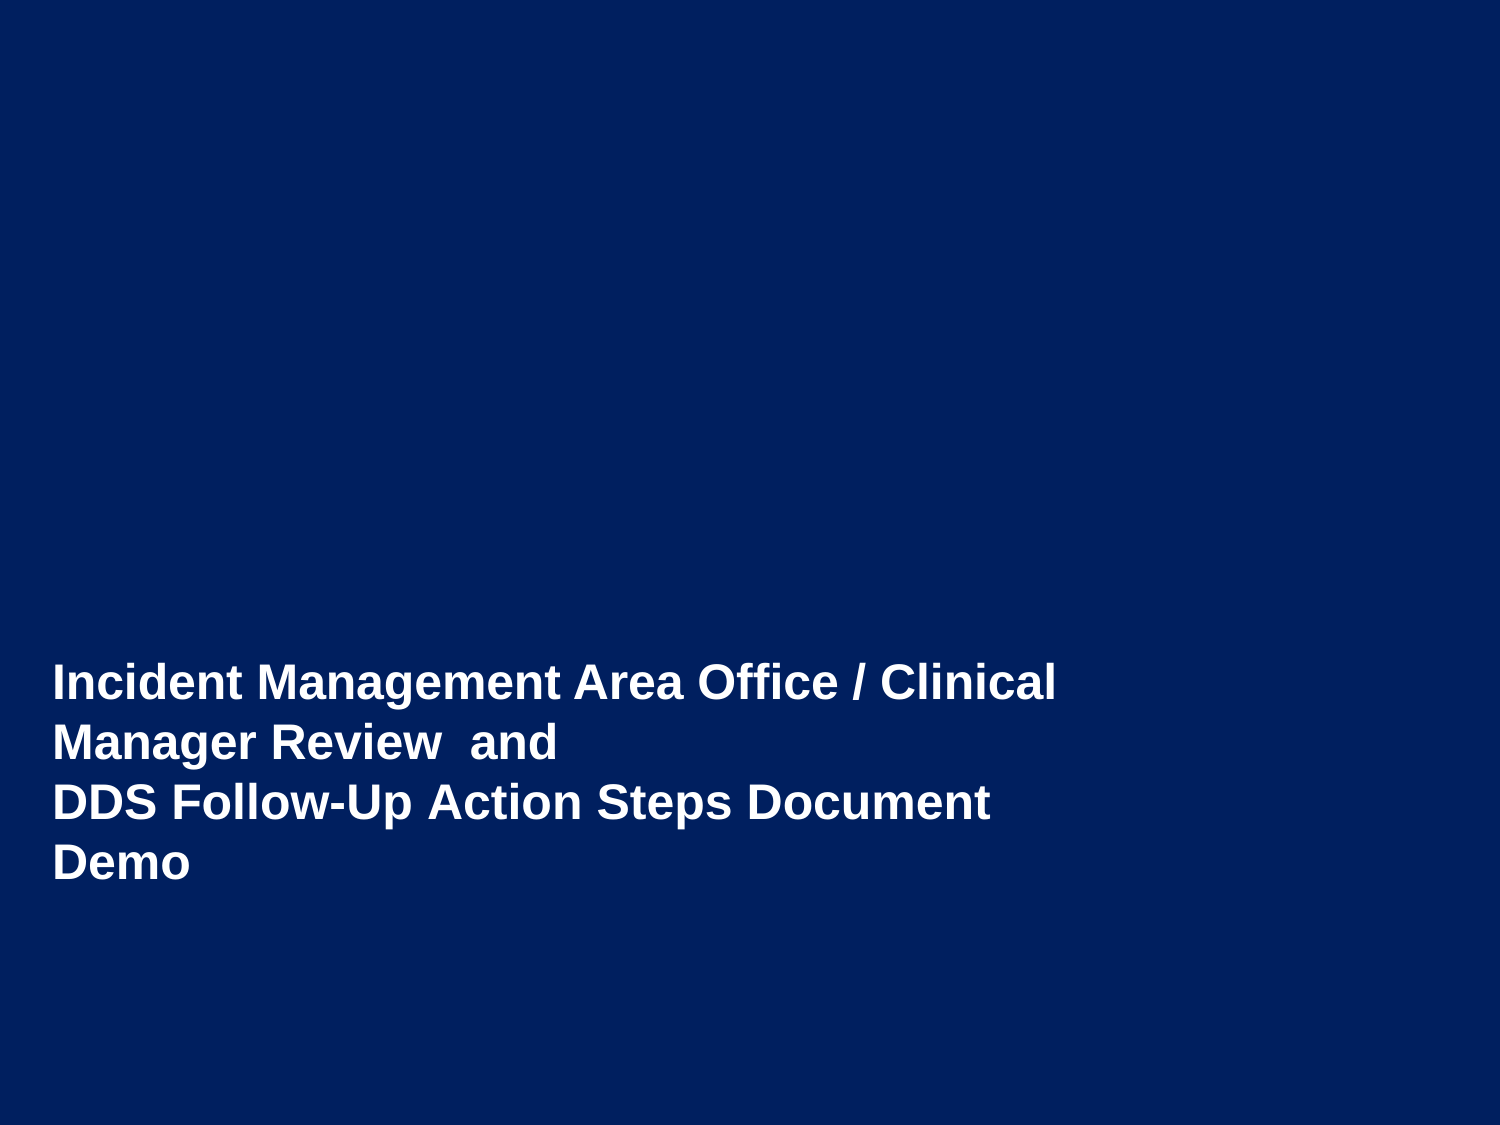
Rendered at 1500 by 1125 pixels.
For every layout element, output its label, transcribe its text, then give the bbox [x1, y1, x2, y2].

text_box Incident Management Area Office / Clinical Manager Review and DDS Follow-Up Action Steps Document Demo [50, 649, 1178, 951]
